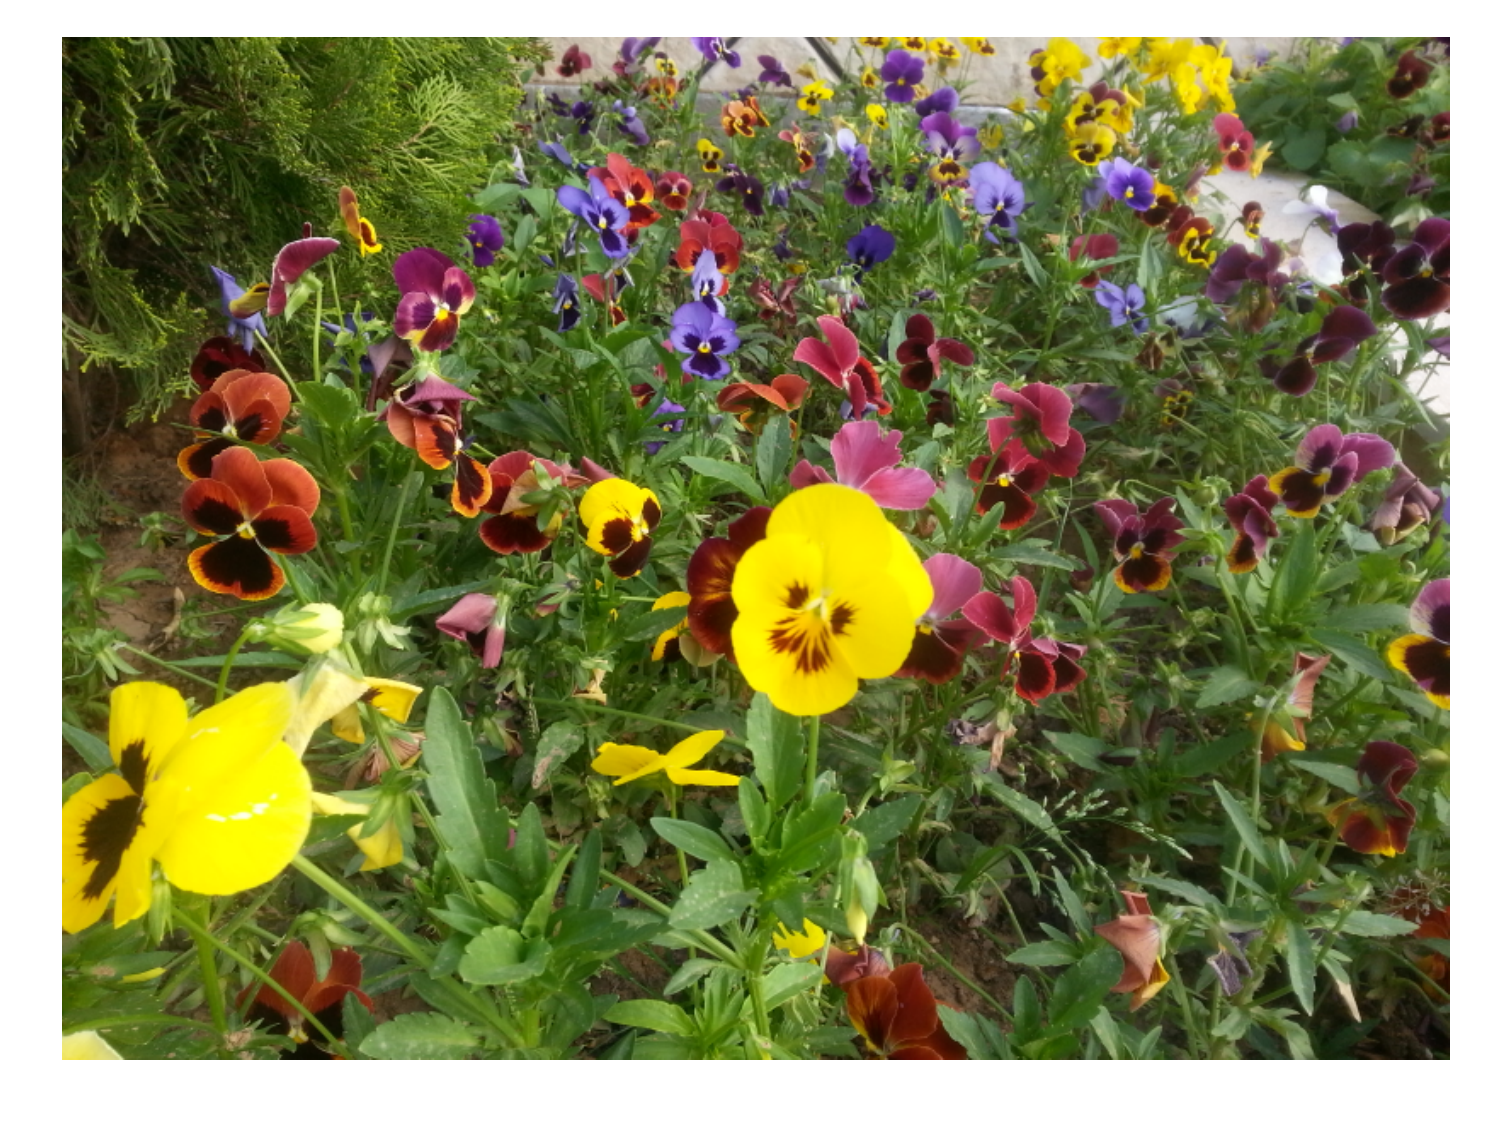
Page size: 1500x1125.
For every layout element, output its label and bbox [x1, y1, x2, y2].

list [62, 37, 1451, 1060]
